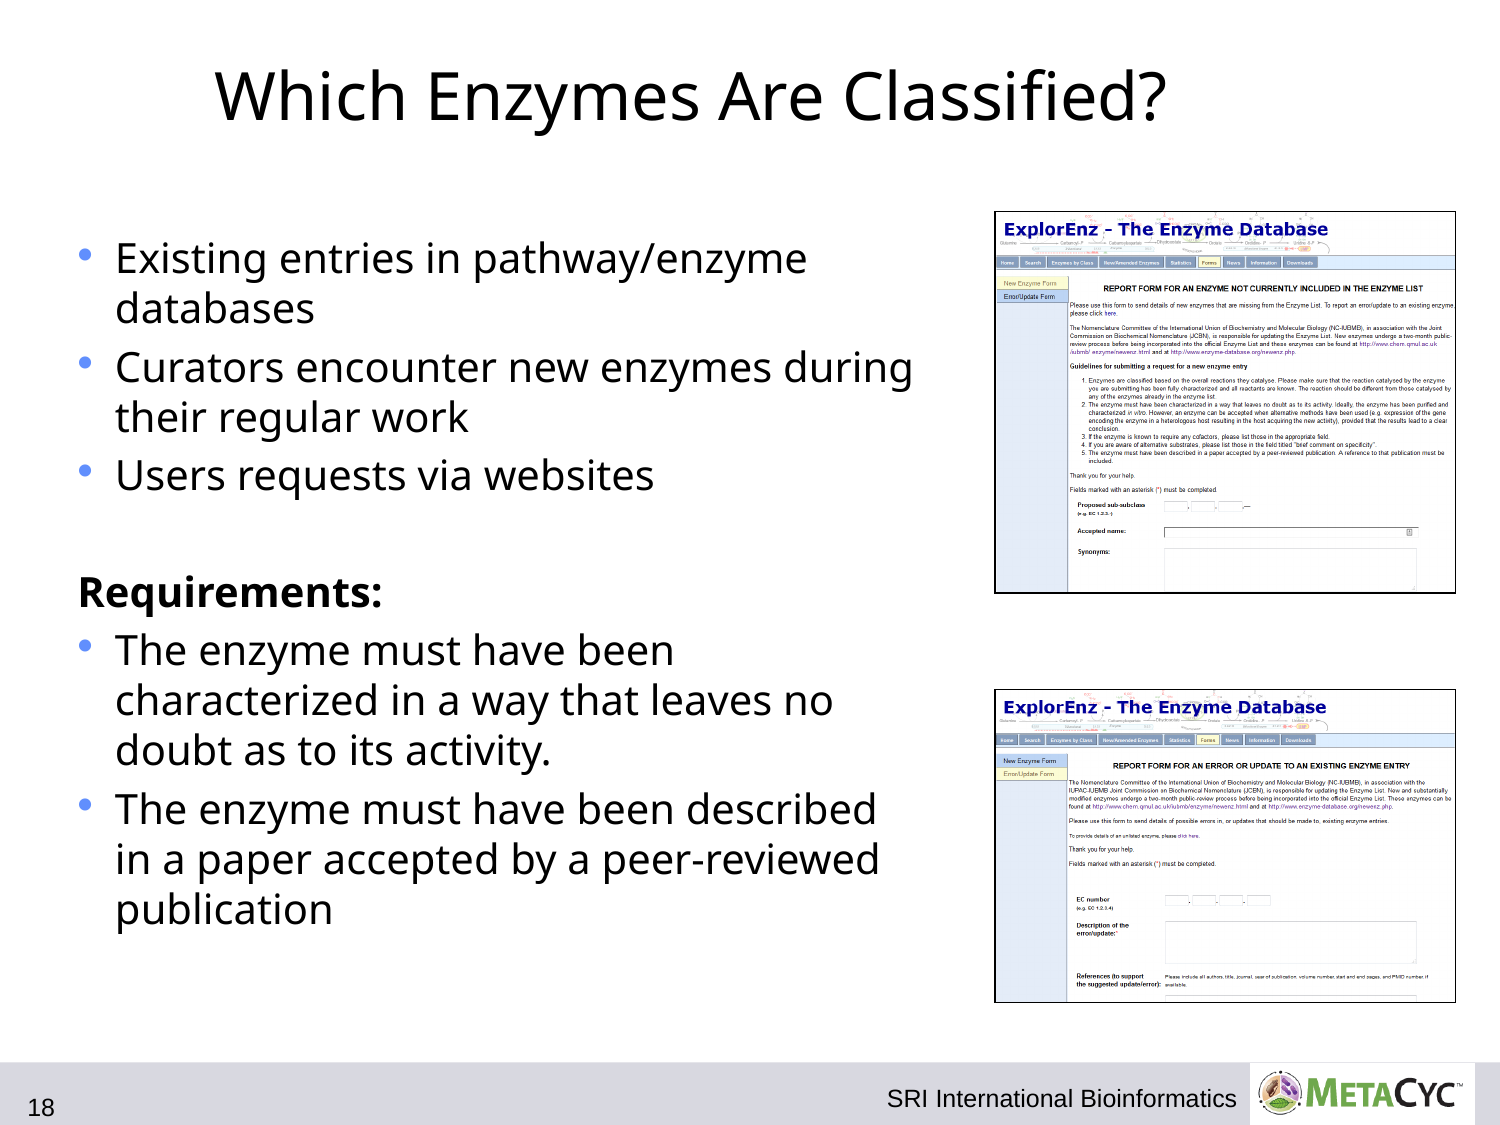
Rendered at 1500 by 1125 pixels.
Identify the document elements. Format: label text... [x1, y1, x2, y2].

list Existing entries in pathway/enzyme databases Curators encounter new enzymes during their regular work Users requests via websites Requirements: The enzyme must have been characterized in a way that leaves no doubt as to its activity. The enzyme must have been described in a paper accepted by a peer-reviewed publication [62, 224, 938, 1013]
title Which Enzymes Are Classified? [200, 0, 1463, 188]
picture [1250, 1063, 1475, 1125]
picture [995, 689, 1456, 1003]
picture [995, 212, 1456, 593]
